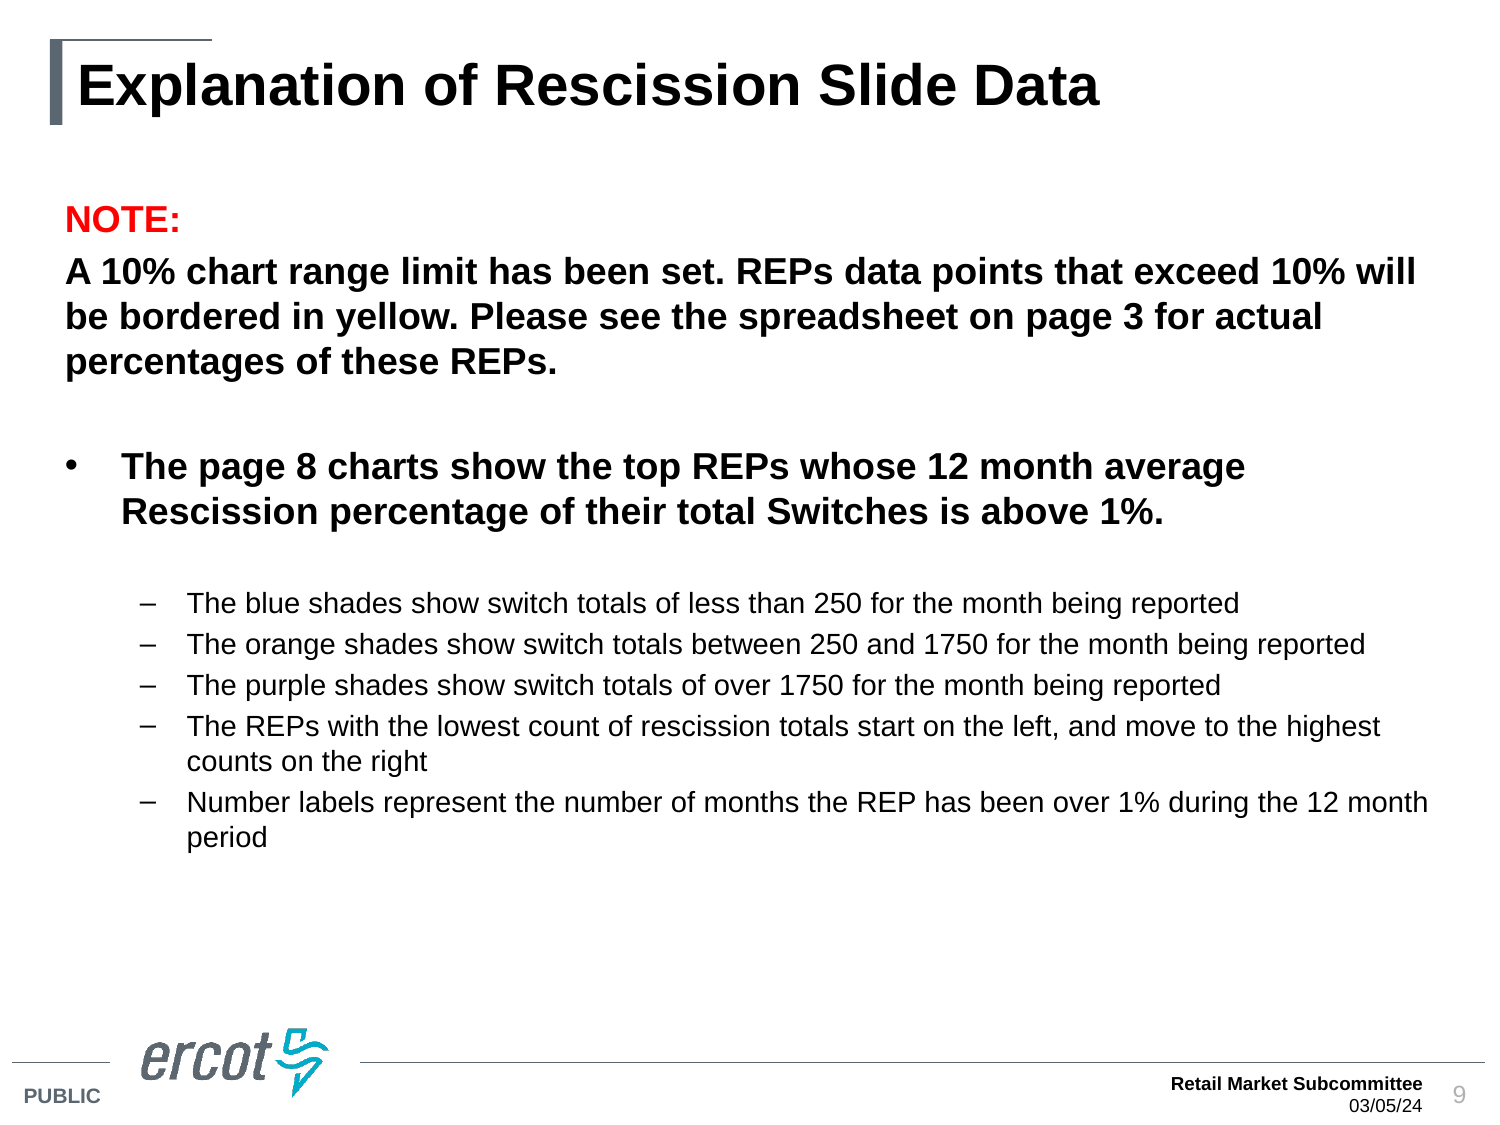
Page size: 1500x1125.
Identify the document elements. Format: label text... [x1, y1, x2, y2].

list NOTE: A 10% chart range limit has been set. REPs data points that exceed 10% will be bordered in yellow. Please see the spreadsheet on page 3 for actual percentages of these REPs. The page 8 charts show the top REPs whose 12 month average Rescission percentage of their total Switches is above 1%. The blue shades show switch totals of less than 250 for the month being reported The orange shades show switch totals between 250 and 1750 for the month being reported The purple shades show switch totals of over 1750 for the month being reported The REPs with the lowest count of rescission totals start on the left, and move to the highest counts on the right Number labels represent the number of months the REP has been over 1% during the 12 month period [50, 187, 1450, 925]
slide_number 9 [1438, 1076, 1475, 1112]
text_box Retail Market Subcommittee 03/05/24 [1124, 1064, 1438, 1125]
picture [137, 1024, 332, 1100]
title Explanation of Rescission Slide Data [62, 39, 1450, 187]
